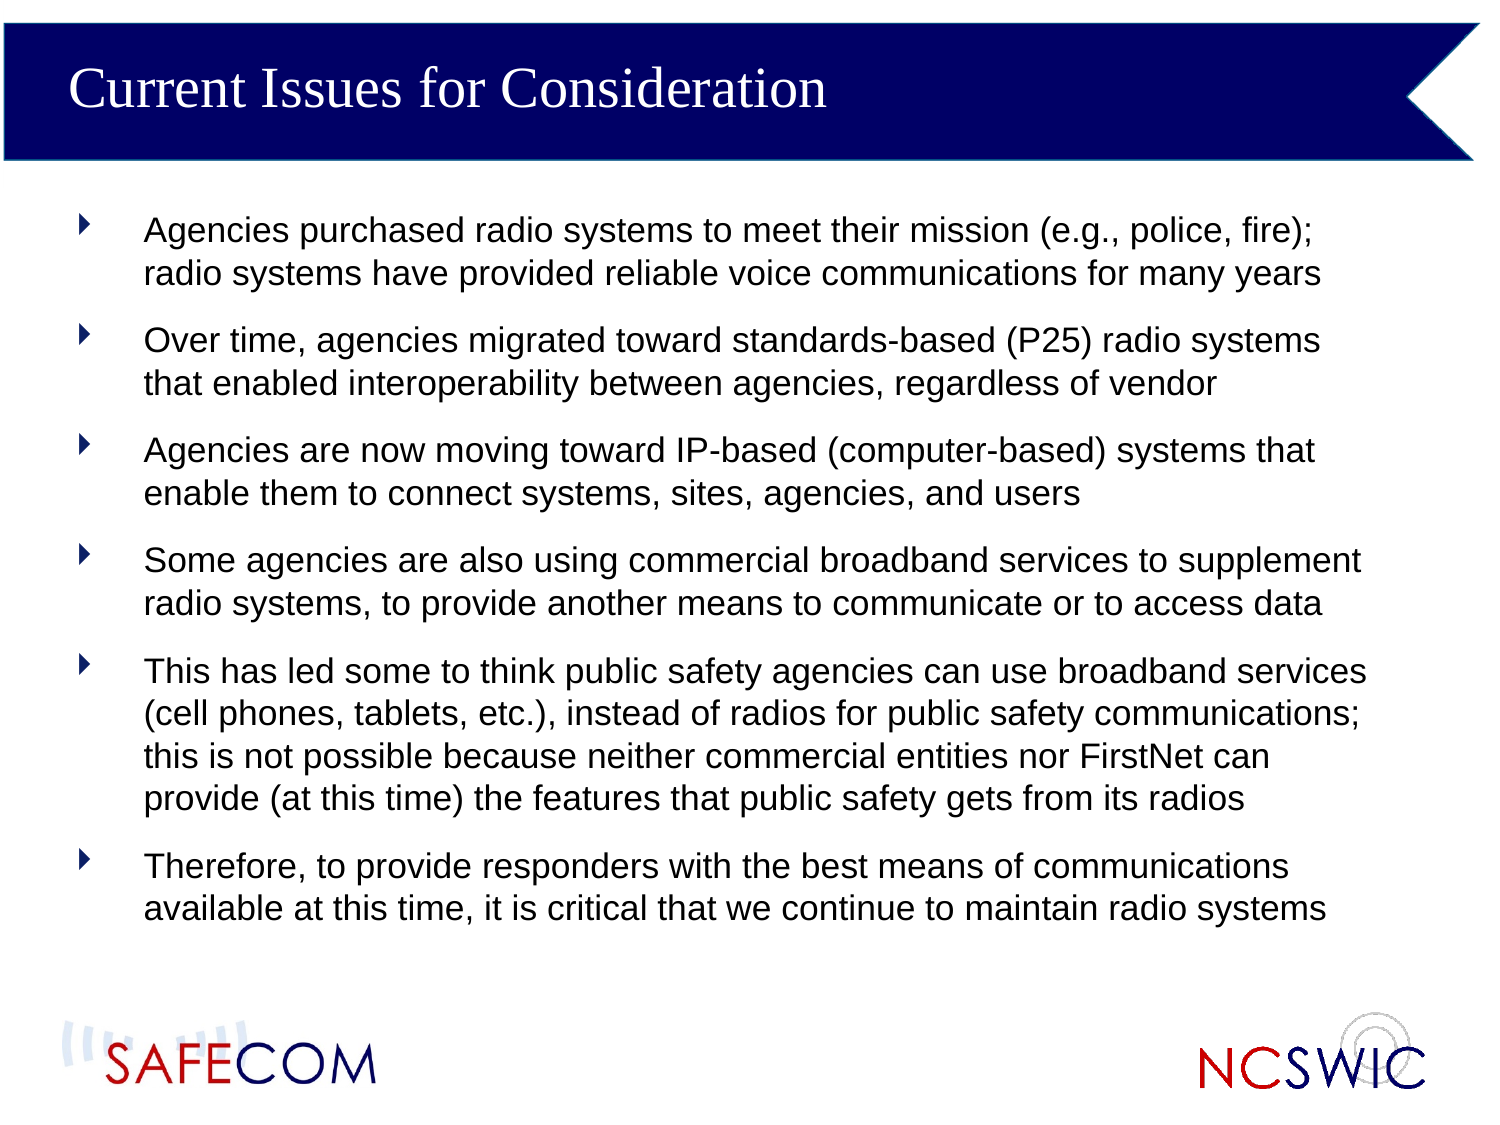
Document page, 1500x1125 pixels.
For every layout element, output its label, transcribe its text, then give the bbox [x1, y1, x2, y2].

list Agencies purchased radio systems to meet their mission (e.g., police, fire); radio systems have provided reliable voice communications for many years Over time, agencies migrated toward standards-based (P25) radio systems that enabled interoperability between agencies, regardless of vendor Agencies are now moving toward IP-based (computer-based) systems that enable them to connect systems, sites, agencies, and users Some agencies are also using commercial broadband services to supplement radio systems, to provide another means to communicate or to access data This has led some to think public safety agencies can use broadband services (cell phones, tablets, etc.), instead of radios for public safety communications; this is not possible because neither commercial entities nor FirstNet can provide (at this time) the features that public safety gets from its radios Therefore, to provide responders with the best means of communications available at this time, it is critical that we continue to maintain radio systems [53, 200, 1404, 943]
picture [62, 1020, 376, 1088]
text_box Current Issues for Consideration [53, 41, 844, 127]
picture [3, 0, 1497, 188]
picture [1200, 1012, 1425, 1089]
